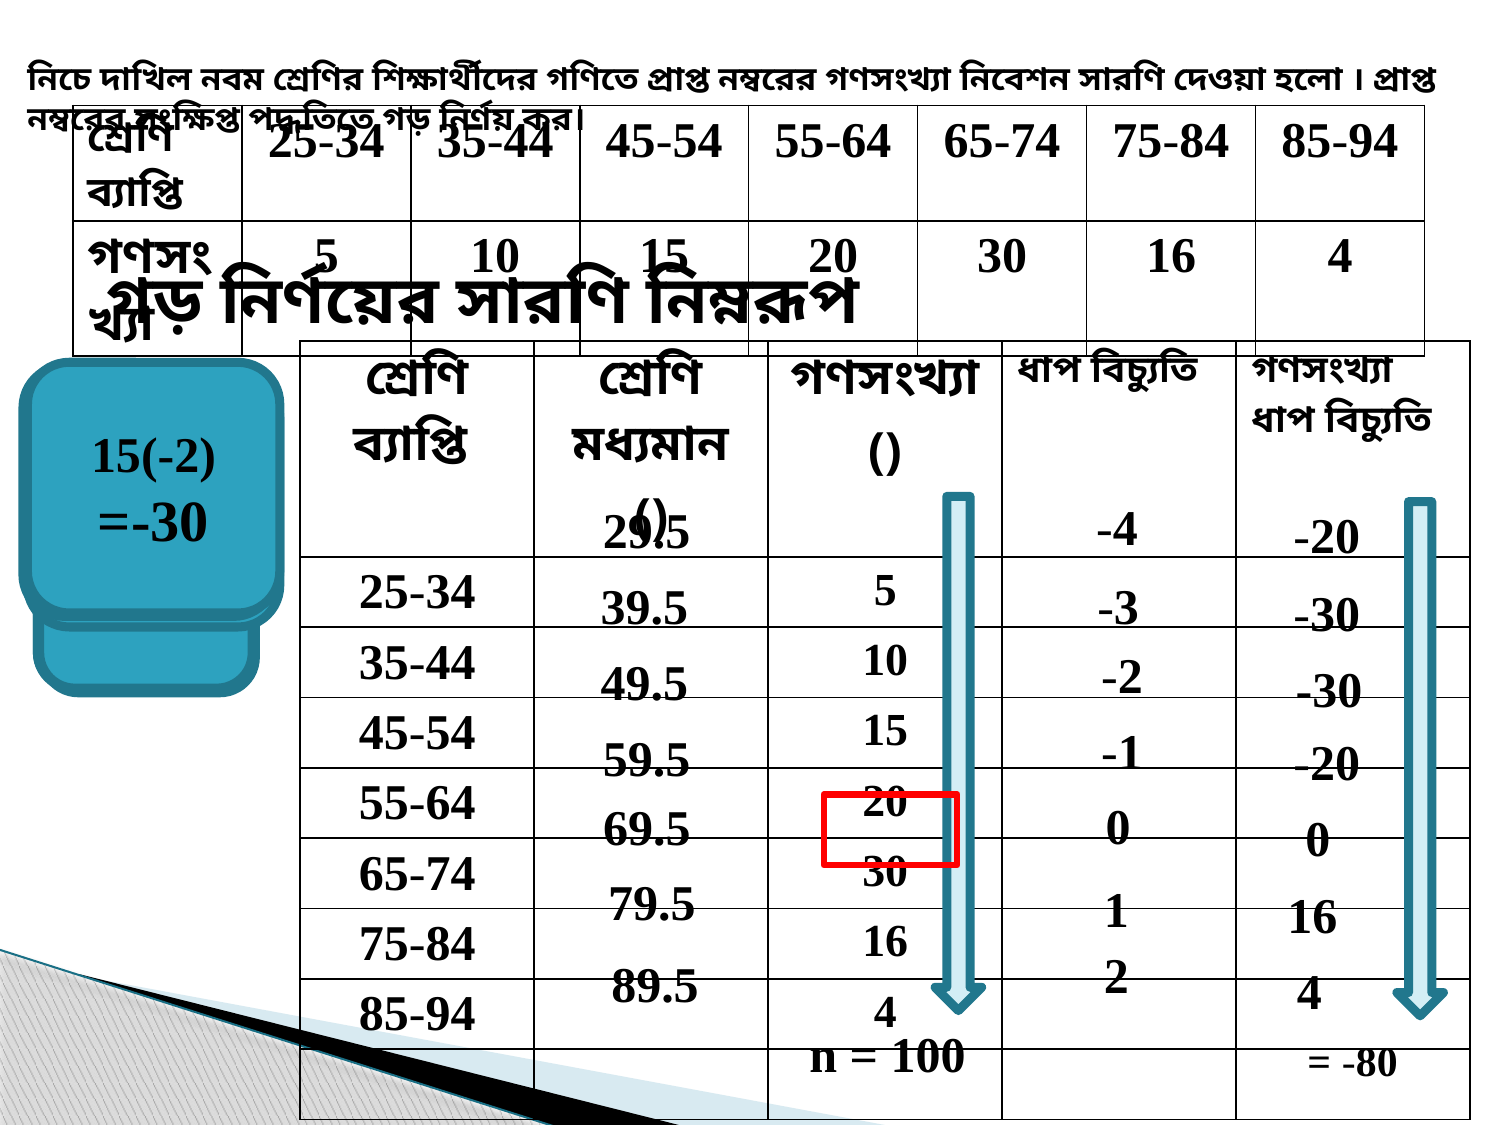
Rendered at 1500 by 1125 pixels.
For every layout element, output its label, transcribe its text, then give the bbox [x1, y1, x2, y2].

text_box -3 [1082, 567, 1154, 642]
text_box -2 [1086, 636, 1158, 711]
text_box 0 [1290, 798, 1346, 874]
table_header 25-34 [243, 106, 410, 220]
table_header 85-94 [1256, 106, 1424, 220]
table_cell 4 [1256, 222, 1424, 355]
text_box 89.5 [596, 945, 714, 1021]
text_box 49.5 [585, 642, 703, 718]
table_cell 30 [918, 222, 1086, 355]
table_cell গণসংখ্যা [74, 222, 241, 249]
text_box [819, 790, 962, 870]
table_header 35-44 [412, 106, 579, 220]
text_box 69.5 [588, 787, 706, 863]
text_box [930, 491, 987, 1016]
table_cell 10 [412, 222, 579, 249]
table_cell 20 [749, 222, 917, 355]
text_box -20 [1278, 496, 1375, 572]
text_box [1392, 497, 1448, 1021]
text_box 79.5 [593, 863, 711, 938]
text_box 59.5 [588, 718, 706, 787]
text_box 29.5 [588, 491, 706, 566]
text_box 4 [1281, 952, 1337, 1027]
text_box গড় নির্ণয়ের সারণি নিম্নরূপ : [74, 249, 886, 425]
text_box নিচে দাখিল নবম শ্রেণির শিক্ষার্থীদের গণিতে প্রাপ্ত নম্বরের গণসংখ্যা নিবেশন সারণি দেওয়া হলো । প্রাপ্ত নম্বরের সংক্ষিপ্ত পদ্ধতিতে গড় নির্ণয় কর। [12, 49, 1500, 145]
text_box -30 [1278, 574, 1375, 650]
table_cell 16 [1087, 222, 1255, 355]
text_box -4 [1081, 487, 1153, 563]
text_box 2 [1088, 945, 1144, 1012]
text_box 16 [1272, 876, 1353, 952]
text_box 1 [1088, 869, 1144, 945]
table_header 55-64 [749, 106, 917, 220]
text_box n = 100 [794, 1015, 981, 1090]
text_box -20 [1278, 722, 1375, 798]
table_header 75-84 [1087, 106, 1255, 220]
table_header 65-74 [918, 106, 1086, 220]
table_header 45-54 [581, 106, 748, 220]
table_cell 5 [243, 222, 410, 249]
table_cell 15 [581, 222, 748, 249]
text_box 39.5 [585, 567, 703, 642]
text_box -30 [1280, 650, 1378, 725]
table_header শ্রেণি ব্যাপ্তি [74, 106, 241, 220]
text_box 0 [1090, 787, 1146, 863]
text_box -1 [1086, 711, 1158, 787]
